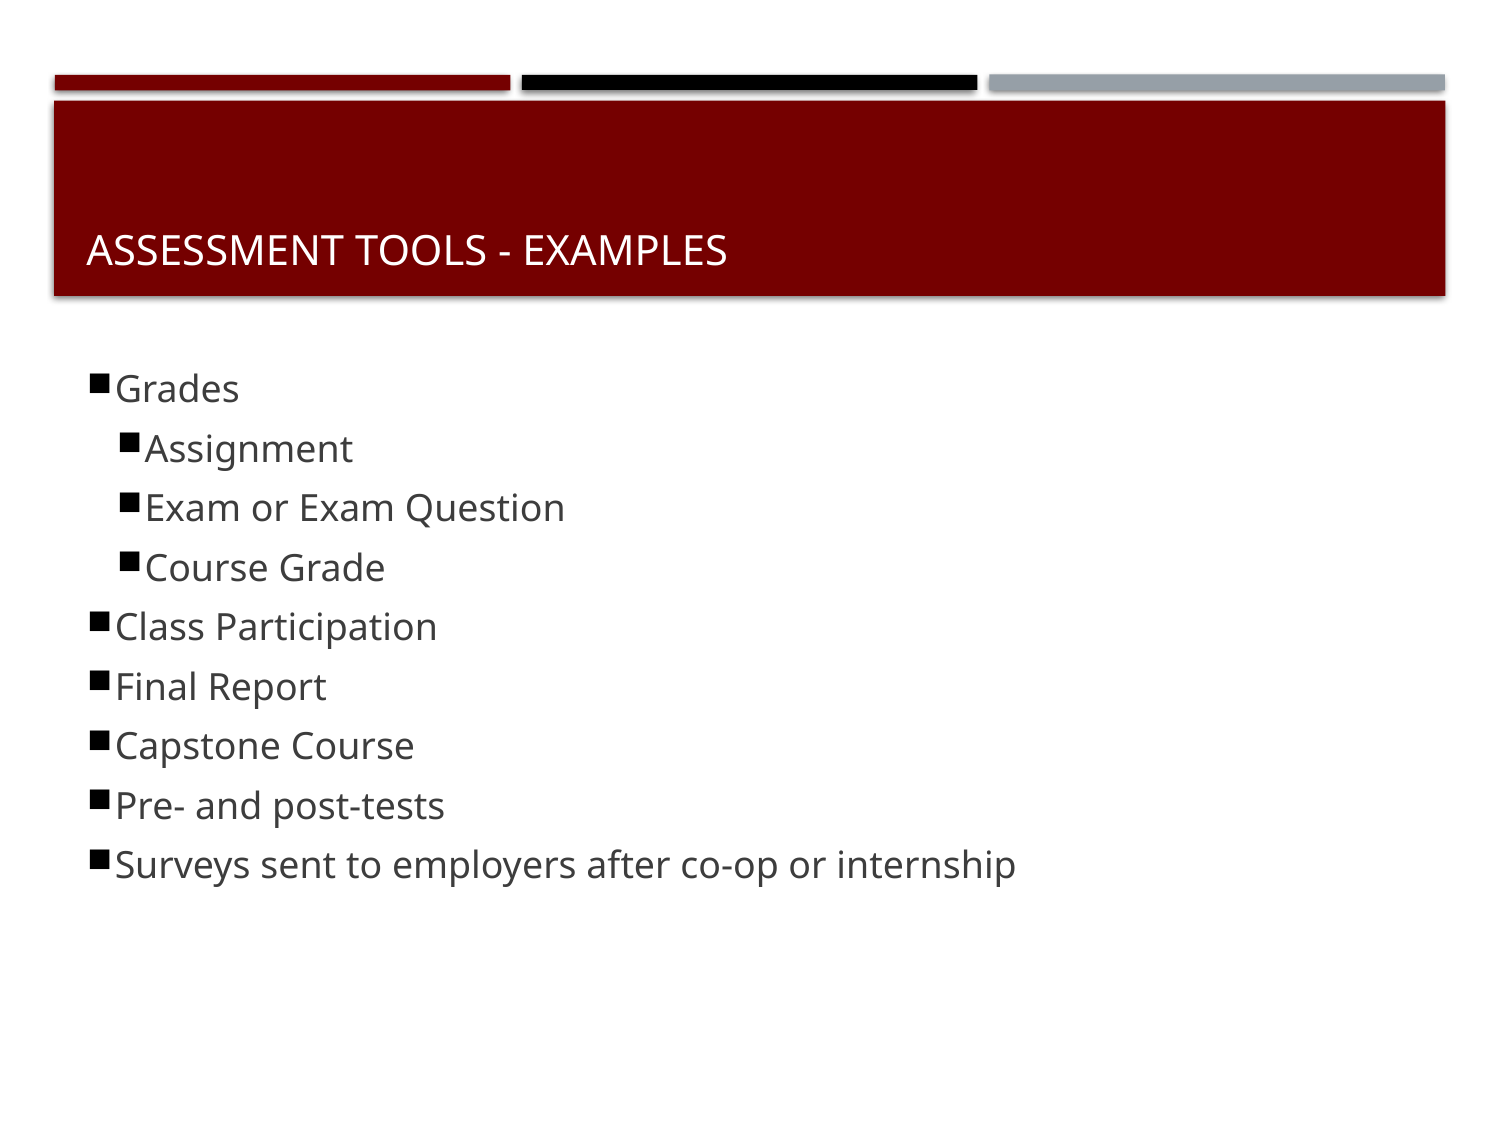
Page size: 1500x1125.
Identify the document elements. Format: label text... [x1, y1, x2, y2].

list Grades Assignment Exam or Exam Question Course Grade Class Participation Final Report Capstone Course Pre- and post-tests Surveys sent to employers after co-op or internship [71, 357, 1429, 962]
title Assessment tools - Examples [71, 115, 1429, 282]
